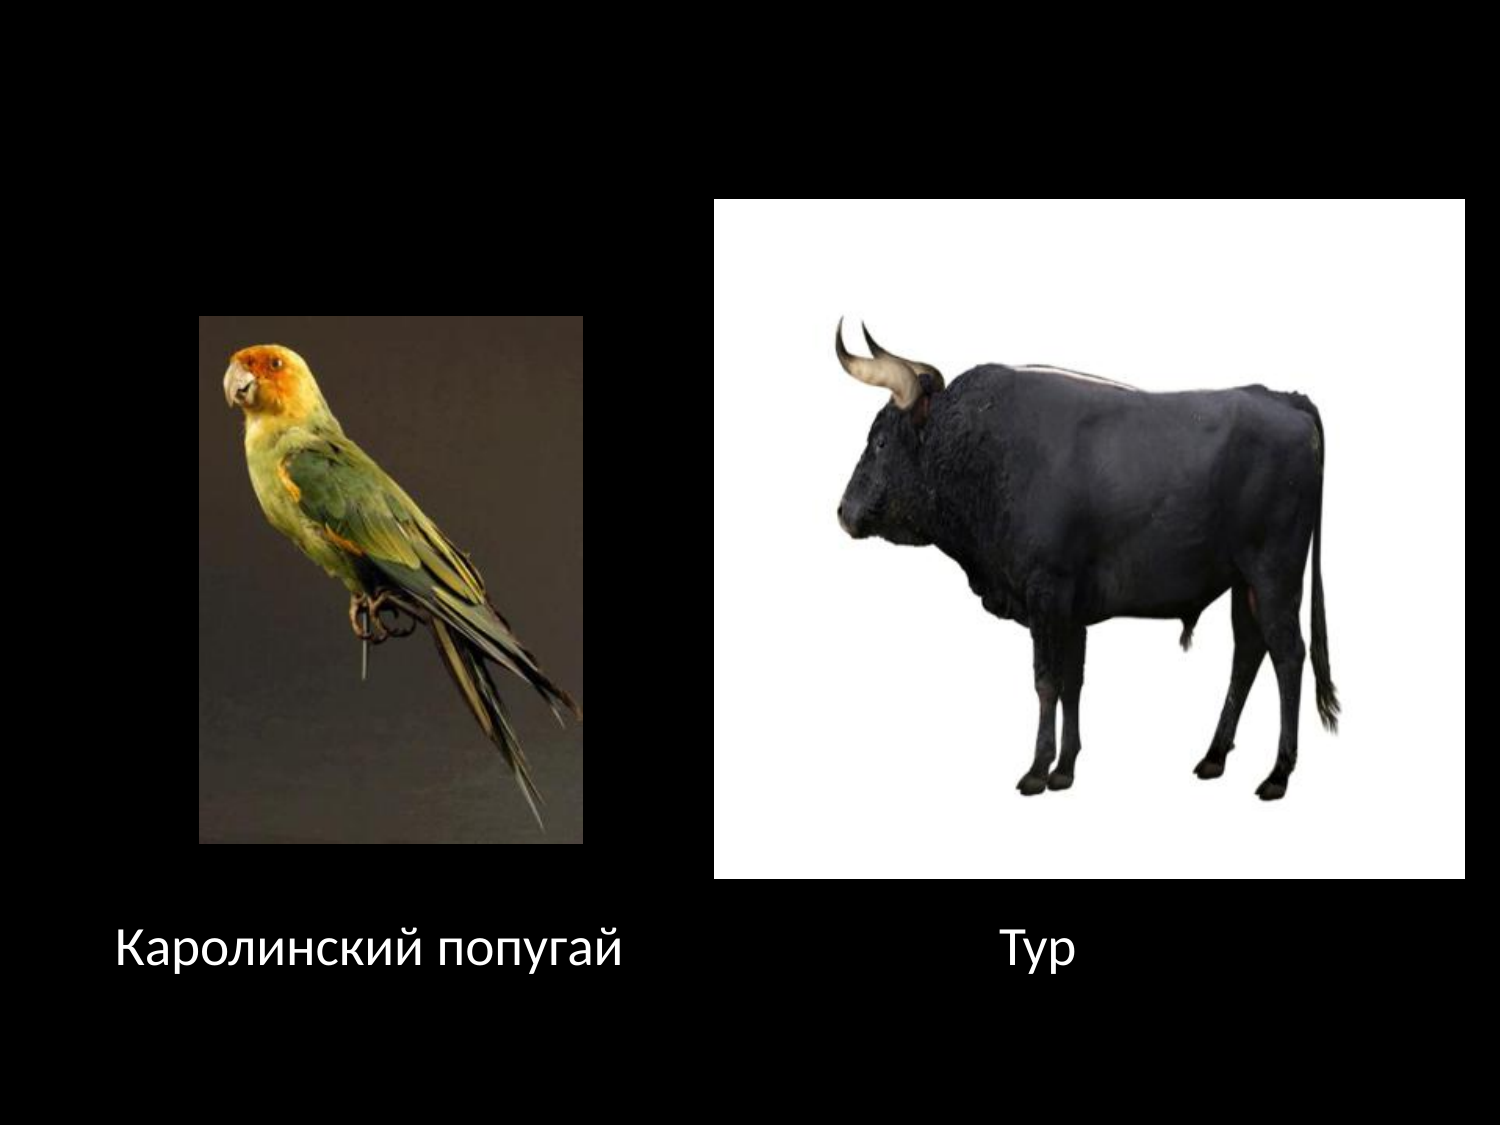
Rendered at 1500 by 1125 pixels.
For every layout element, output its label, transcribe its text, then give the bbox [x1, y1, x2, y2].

picture [714, 198, 1466, 880]
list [198, 316, 583, 844]
title Каролинский попугай Тур [75, 902, 1425, 985]
